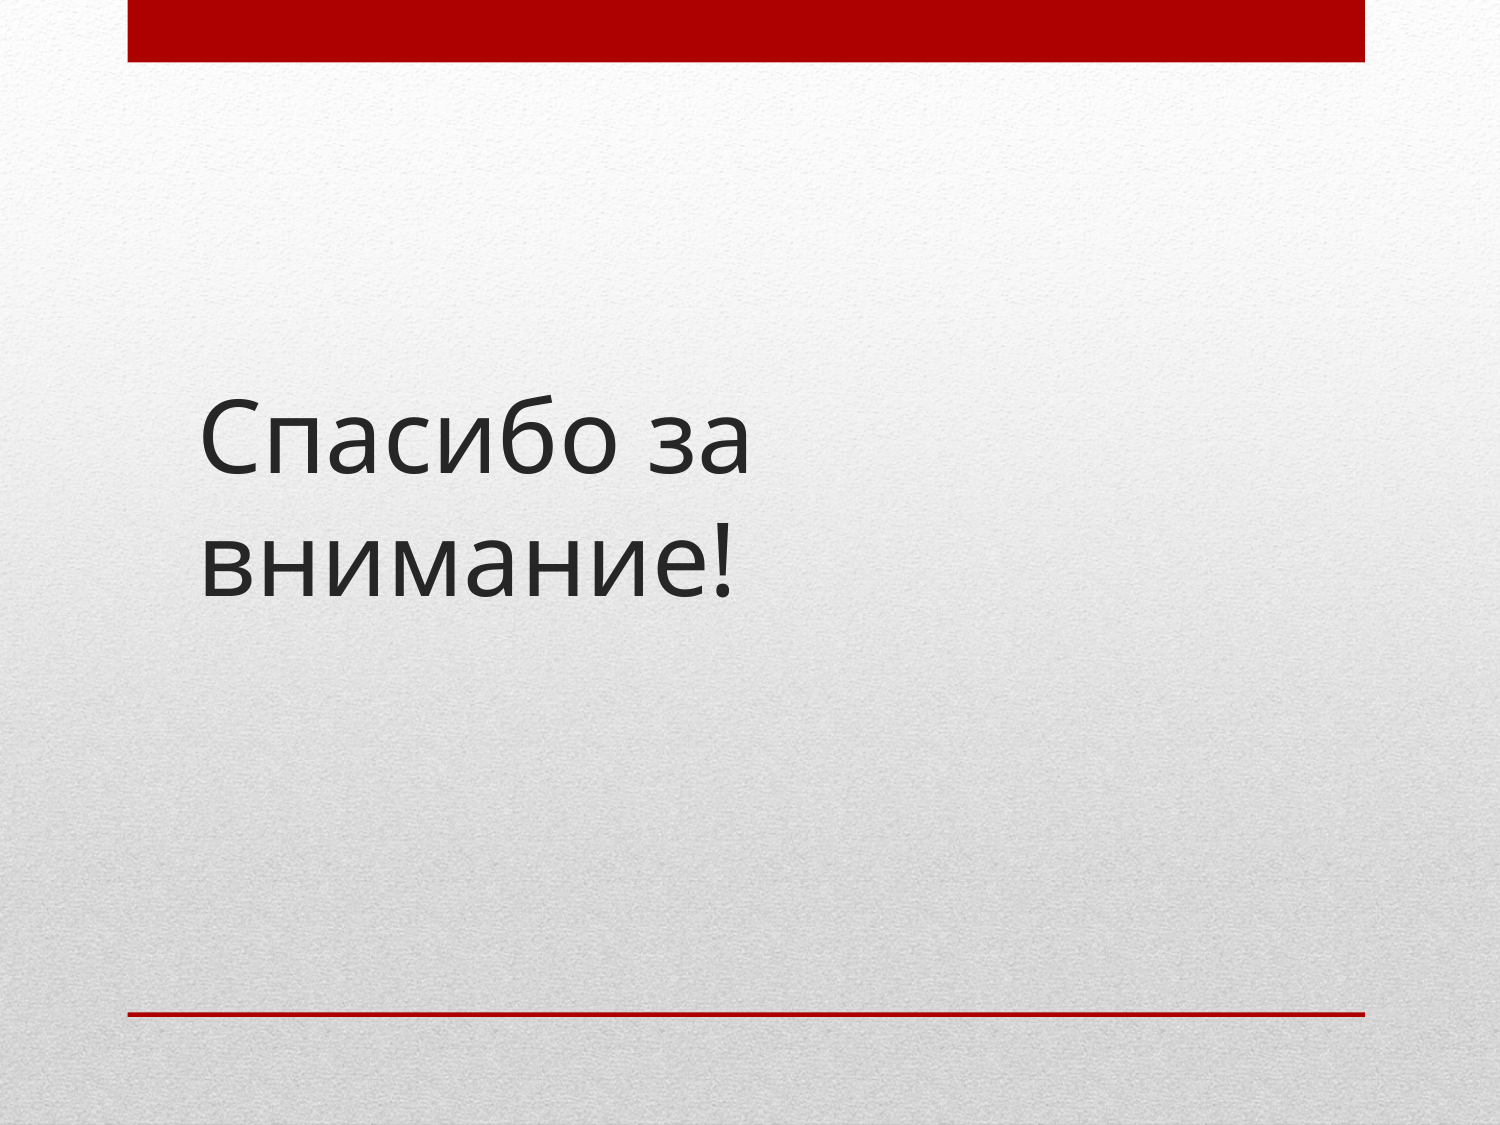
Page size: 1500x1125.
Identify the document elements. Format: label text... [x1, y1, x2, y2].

title Спасибо за внимание! [183, 361, 1296, 625]
